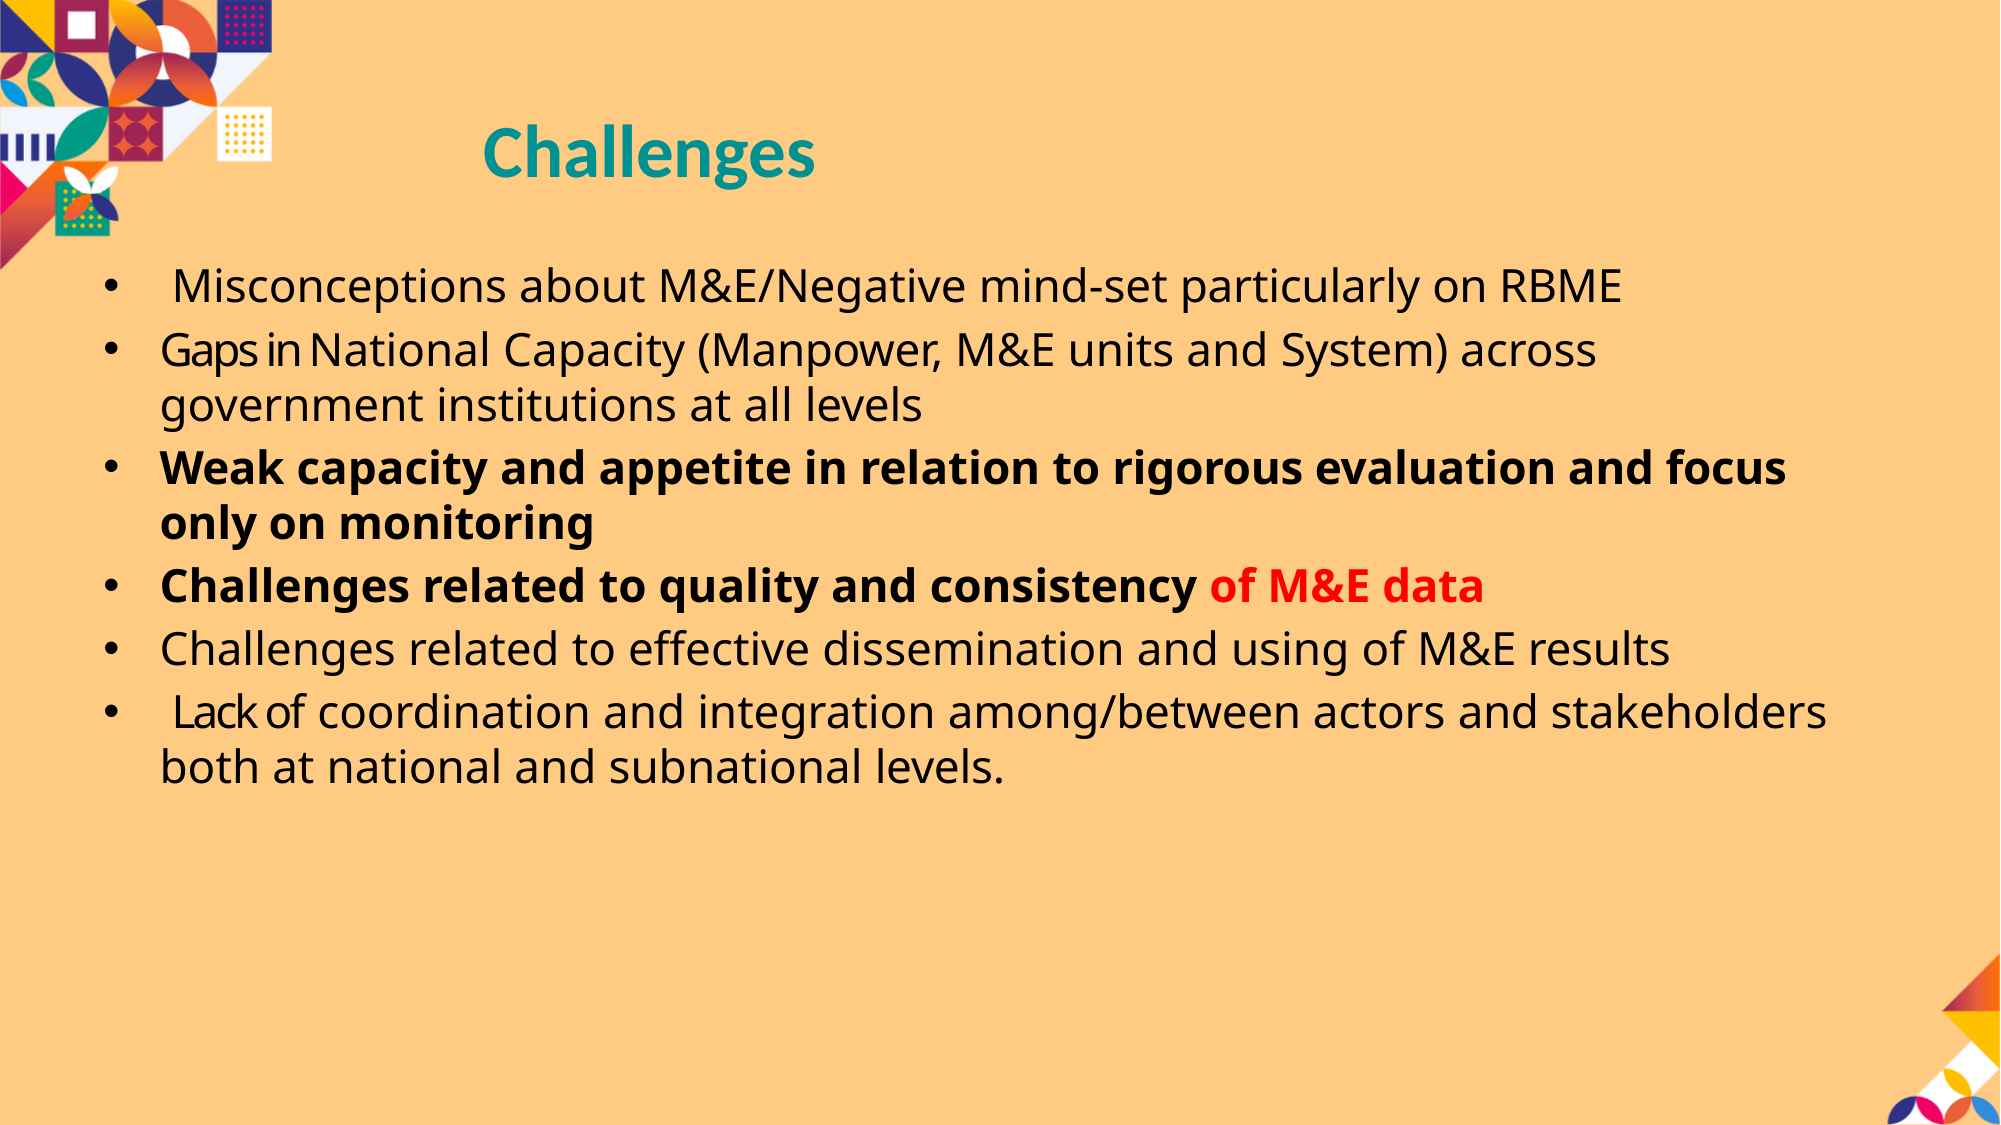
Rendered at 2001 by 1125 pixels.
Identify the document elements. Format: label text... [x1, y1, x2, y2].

picture [0, 0, 2000, 1125]
title Challenges [328, 0, 1937, 242]
text_box Misconceptions about M&E/Negative mind-set particularly on RBME Gaps in National Capacity (Manpower, M&E units and System) across government institutions at all levels Weak capacity and appetite in relation to rigorous evaluation and focus only on monitoring Challenges related to quality and consistency of M&E data Challenges related to effective dissemination and using of M&E results Lack of coordination and integration among/between actors and stakeholders both at national and subnational levels. [101, 254, 1911, 793]
